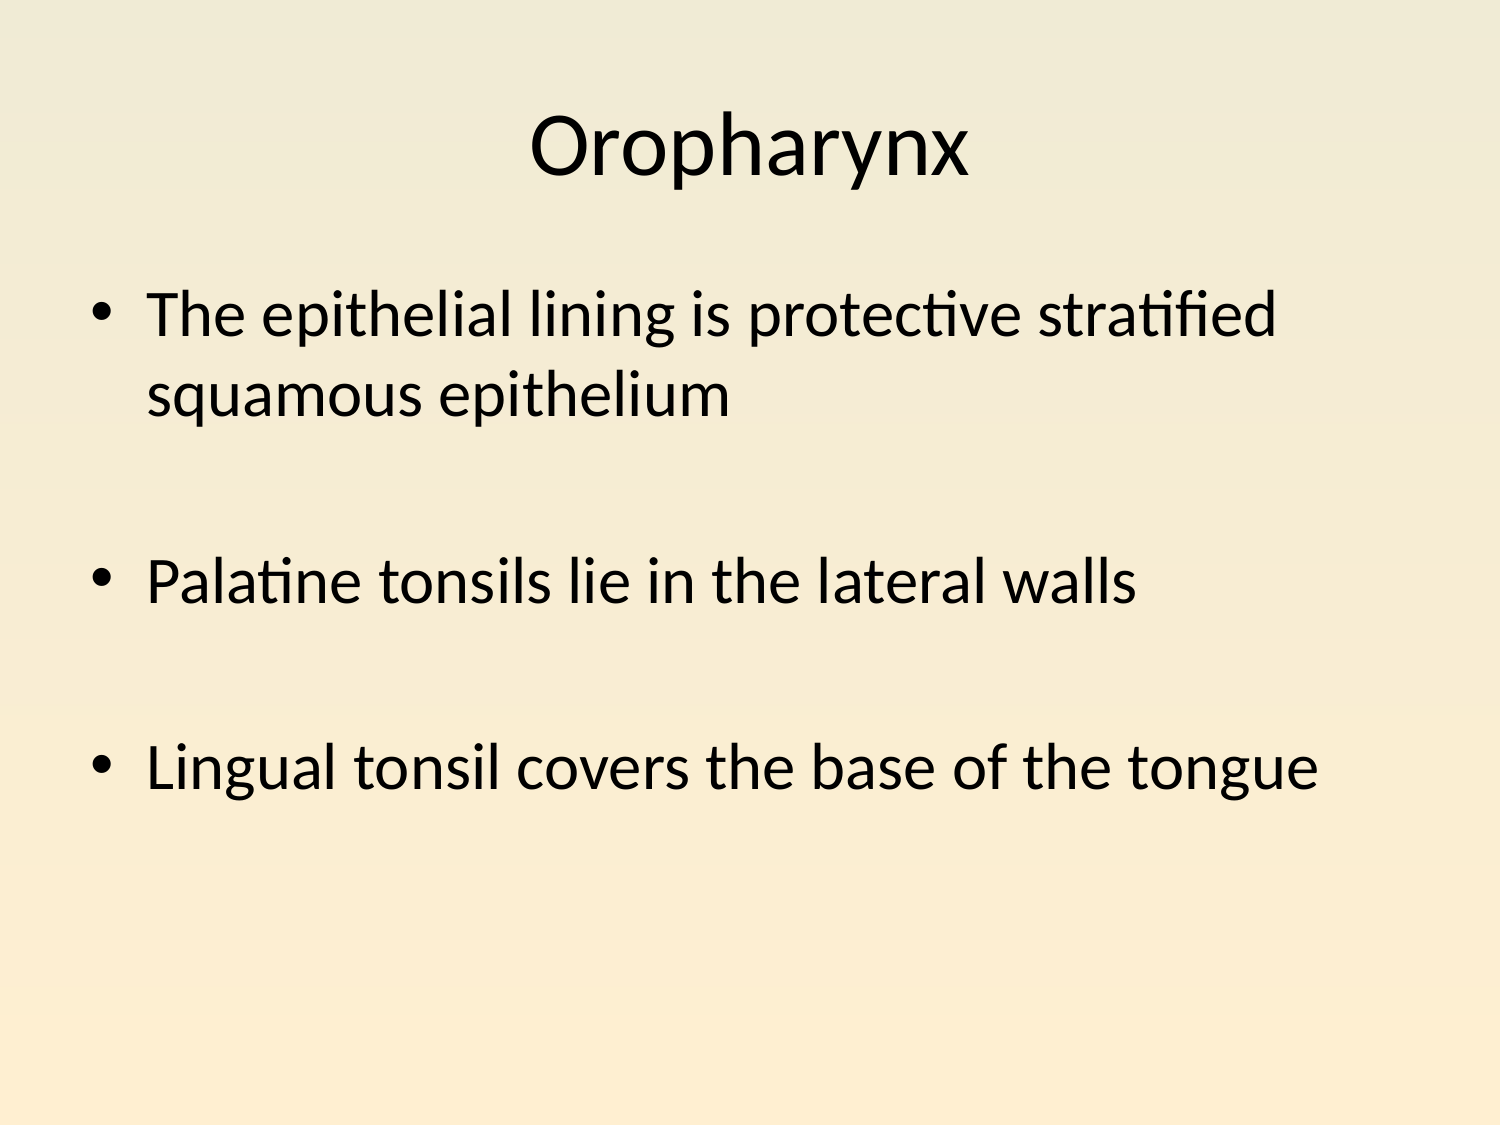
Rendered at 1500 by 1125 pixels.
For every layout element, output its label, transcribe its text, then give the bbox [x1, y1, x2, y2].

list The epithelial lining is protective stratified squamous epithelium Palatine tonsils lie in the lateral walls Lingual tonsil covers the base of the tongue [75, 262, 1425, 1005]
title Oropharynx [75, 45, 1425, 233]
